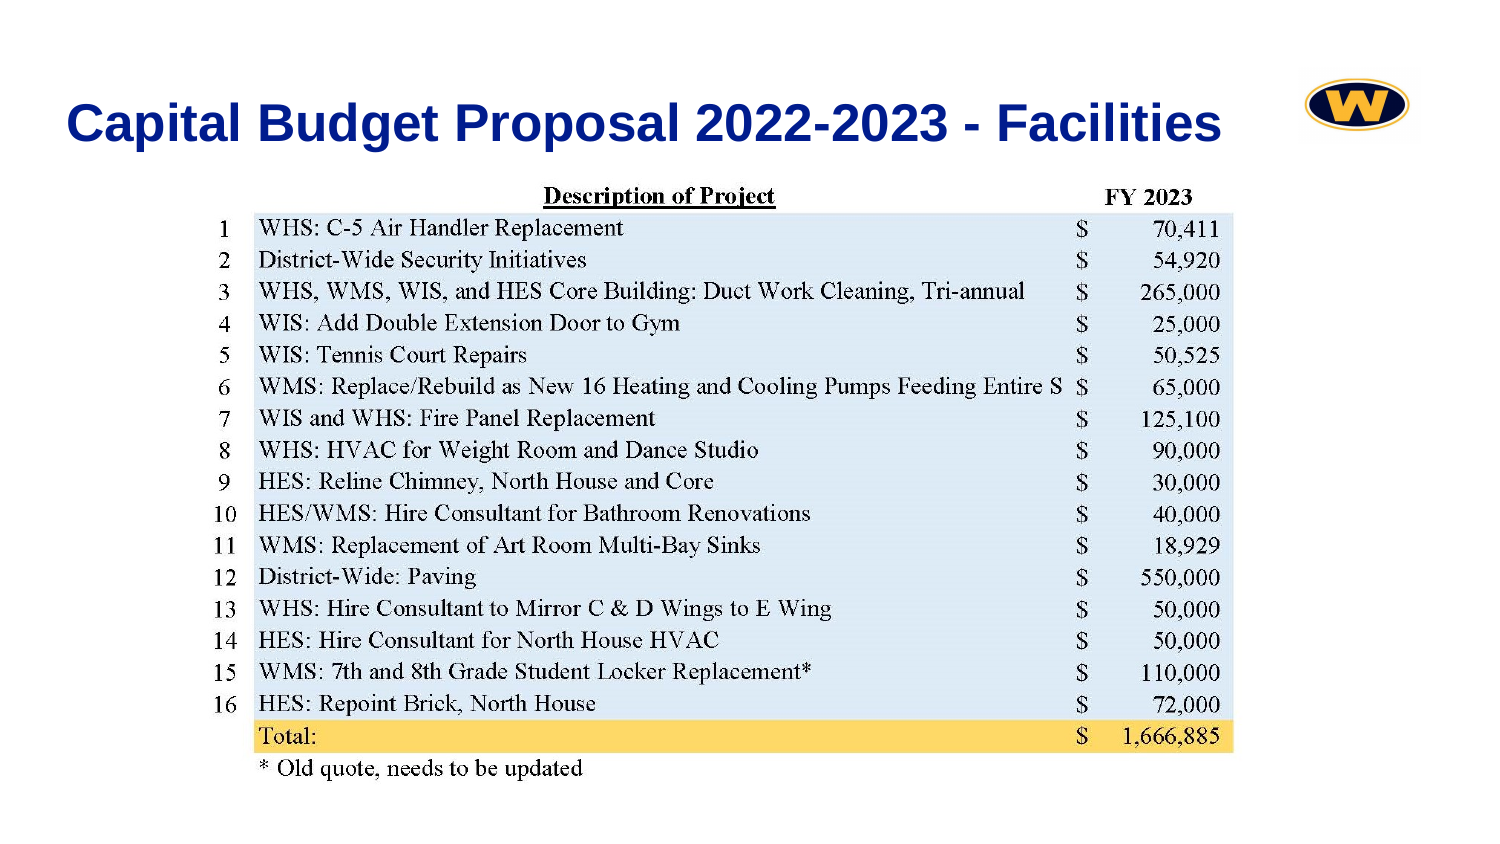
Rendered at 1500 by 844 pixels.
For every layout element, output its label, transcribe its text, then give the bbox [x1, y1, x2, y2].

picture [1298, 67, 1435, 153]
title Capital Budget Proposal 2022-2023 - Facilities [51, 72, 1449, 167]
picture [137, 166, 1304, 794]
